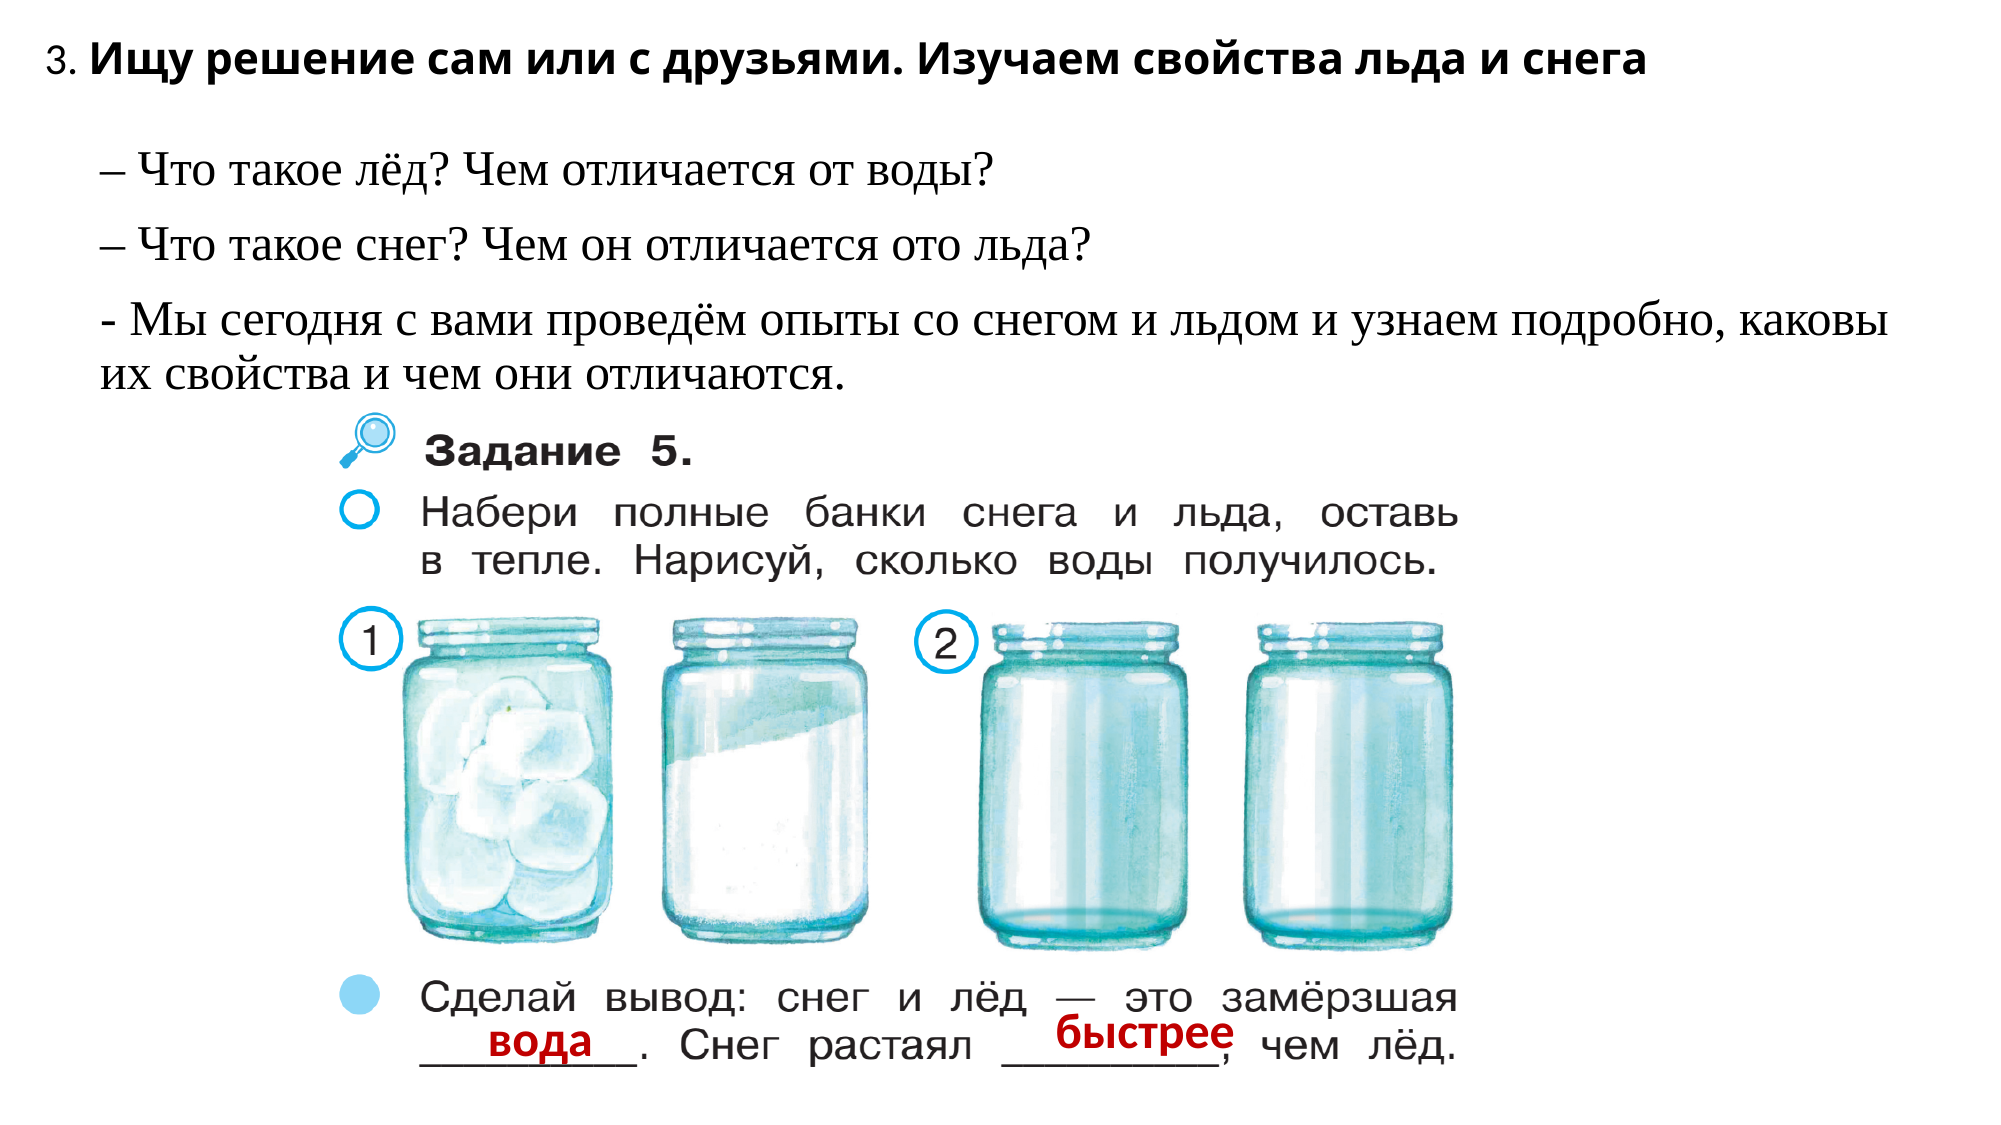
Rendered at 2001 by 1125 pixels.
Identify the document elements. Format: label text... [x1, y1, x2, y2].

list – Что такое лёд? Чем отличается от воды? – Что такое снег? Чем он отличается ото льда? - Мы сегодня с вами проведём опыты со снегом и льдом и узнаем подробно, каковы их свойства и чем они отличаются. [85, 135, 1963, 409]
title 3. Ищу решение сам или с друзьями. Изучаем свойства льда и снега [29, 15, 1963, 105]
picture [305, 408, 1488, 1075]
